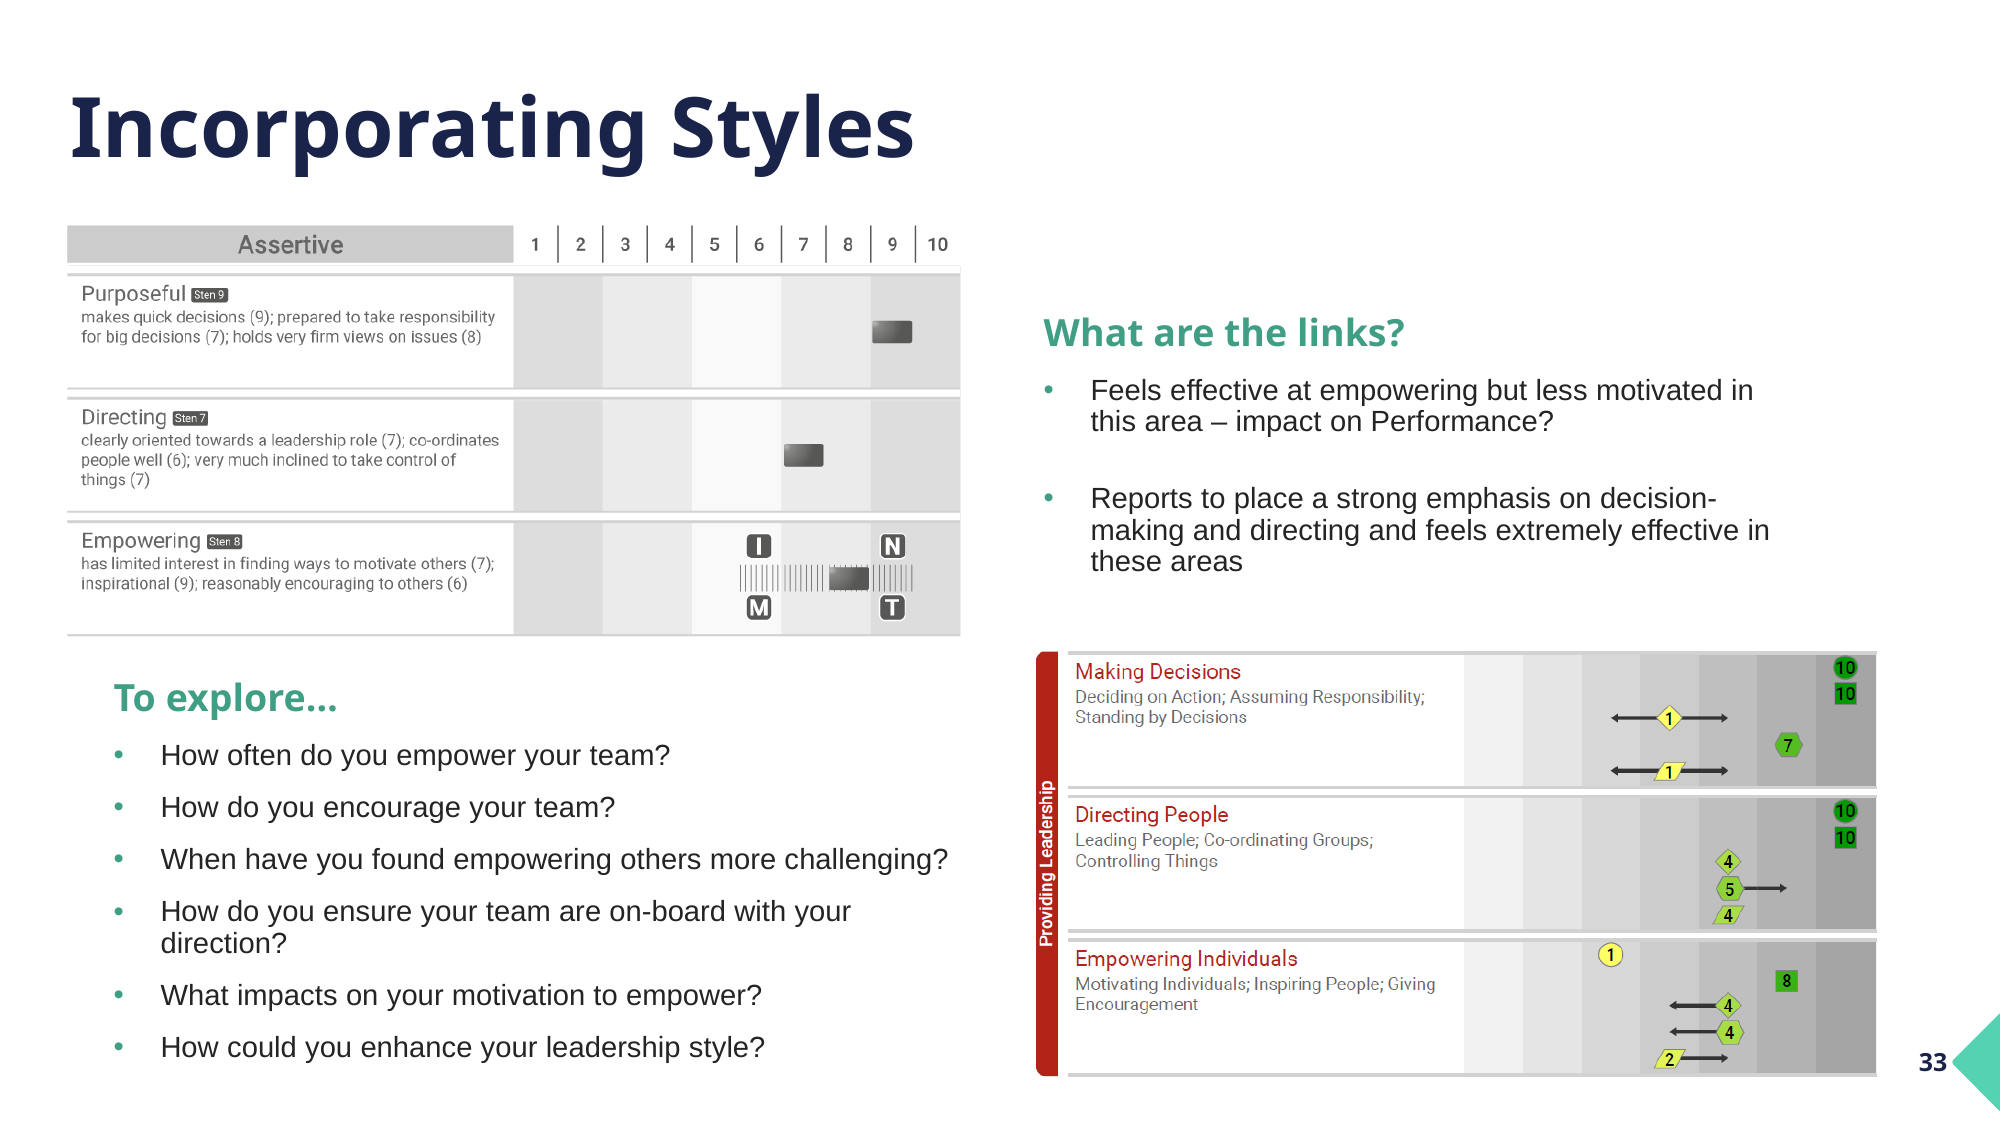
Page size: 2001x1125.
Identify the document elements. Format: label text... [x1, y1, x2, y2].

picture [1028, 645, 1882, 1081]
text_box To explore… How often do you empower your team? How do you encourage your team? When have you found empowering others more challenging? How do you ensure your team are on-board with your direction? What impacts on your motivation to empower? How could you enhance your leadership style? [99, 666, 971, 1072]
text_box What are the links? Feels effective at empowering but less motivated in this area – impact on Performance? Reports to place a strong emphasis on decision-making and directing and feels extremely effective in these areas [1028, 301, 1789, 586]
picture [55, 210, 971, 646]
title Incorporating Styles [55, 71, 1781, 190]
